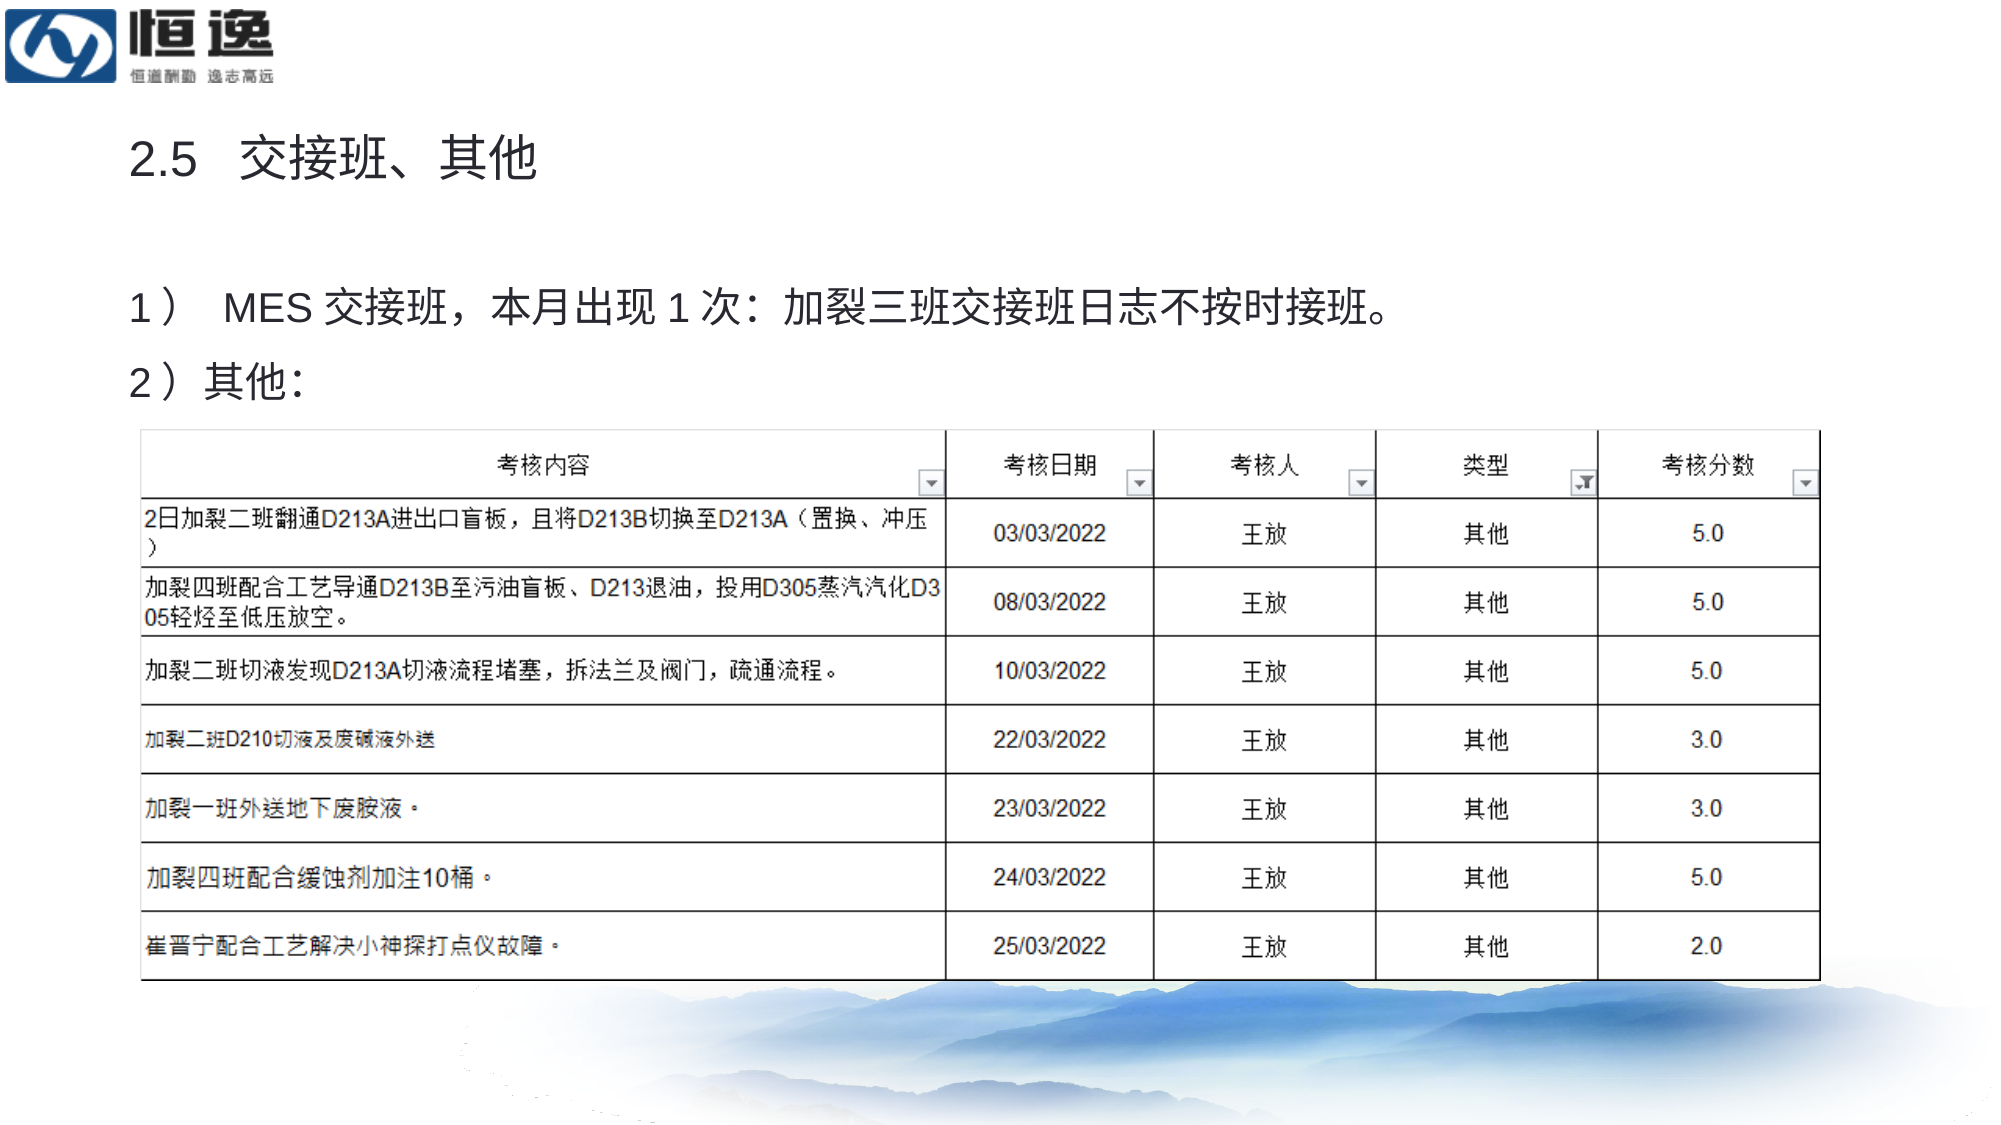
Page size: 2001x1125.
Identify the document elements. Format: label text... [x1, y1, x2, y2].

picture [5, 9, 277, 83]
picture [140, 429, 1991, 1125]
text_box 2.5 交接班、其他 [113, 101, 1887, 195]
text_box 1） MES交接班，本月出现1次：加裂三班交接班日志不按时接班。 2）其他： [113, 248, 1658, 489]
